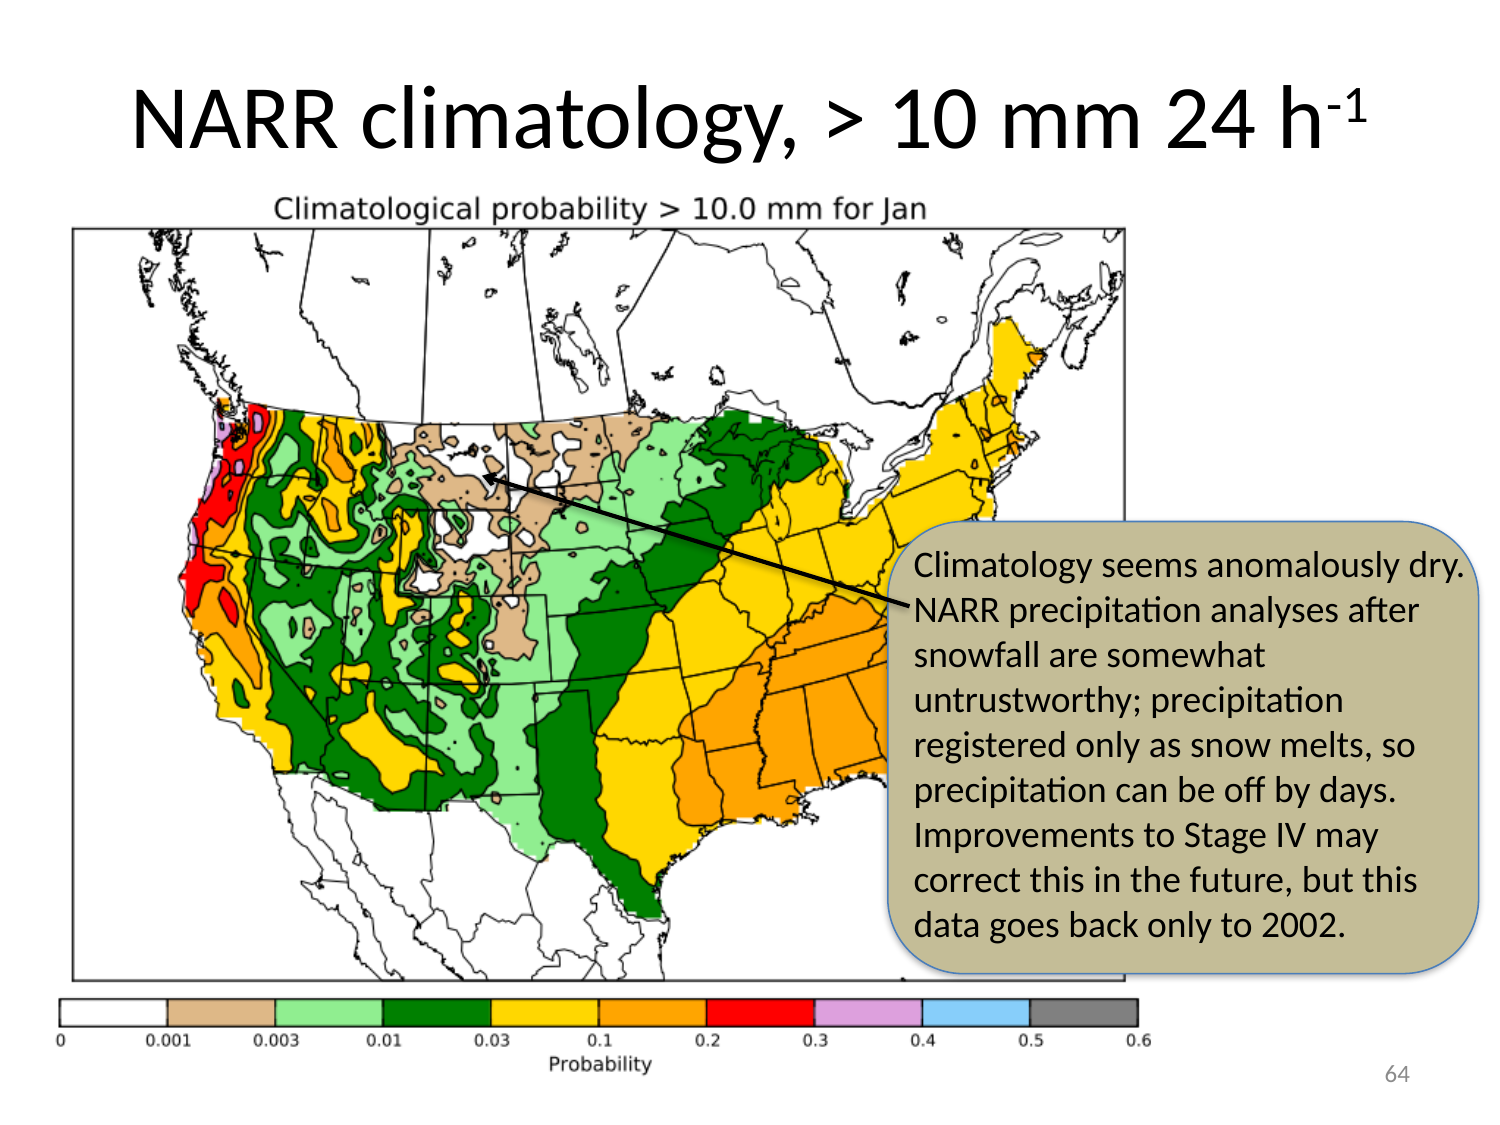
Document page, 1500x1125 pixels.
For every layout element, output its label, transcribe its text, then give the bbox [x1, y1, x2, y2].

slide_number 64 [1074, 1042, 1425, 1103]
text_box [1199, 953, 1457, 975]
text_box Climatology seems anomalously dry. NARR precipitation analyses after snowfall are somewhat untrustworthy; precipitation registered only as snow melts, so precipitation can be off by days. Improvements to Stage IV may correct this in the future, but this data goes back only to 2002. [1199, 532, 1500, 953]
text_box [1199, 520, 1443, 532]
title NARR climatology, > 10 mm 24 h-1 [75, 50, 1425, 175]
picture [0, 174, 1195, 1089]
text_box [481, 475, 910, 607]
